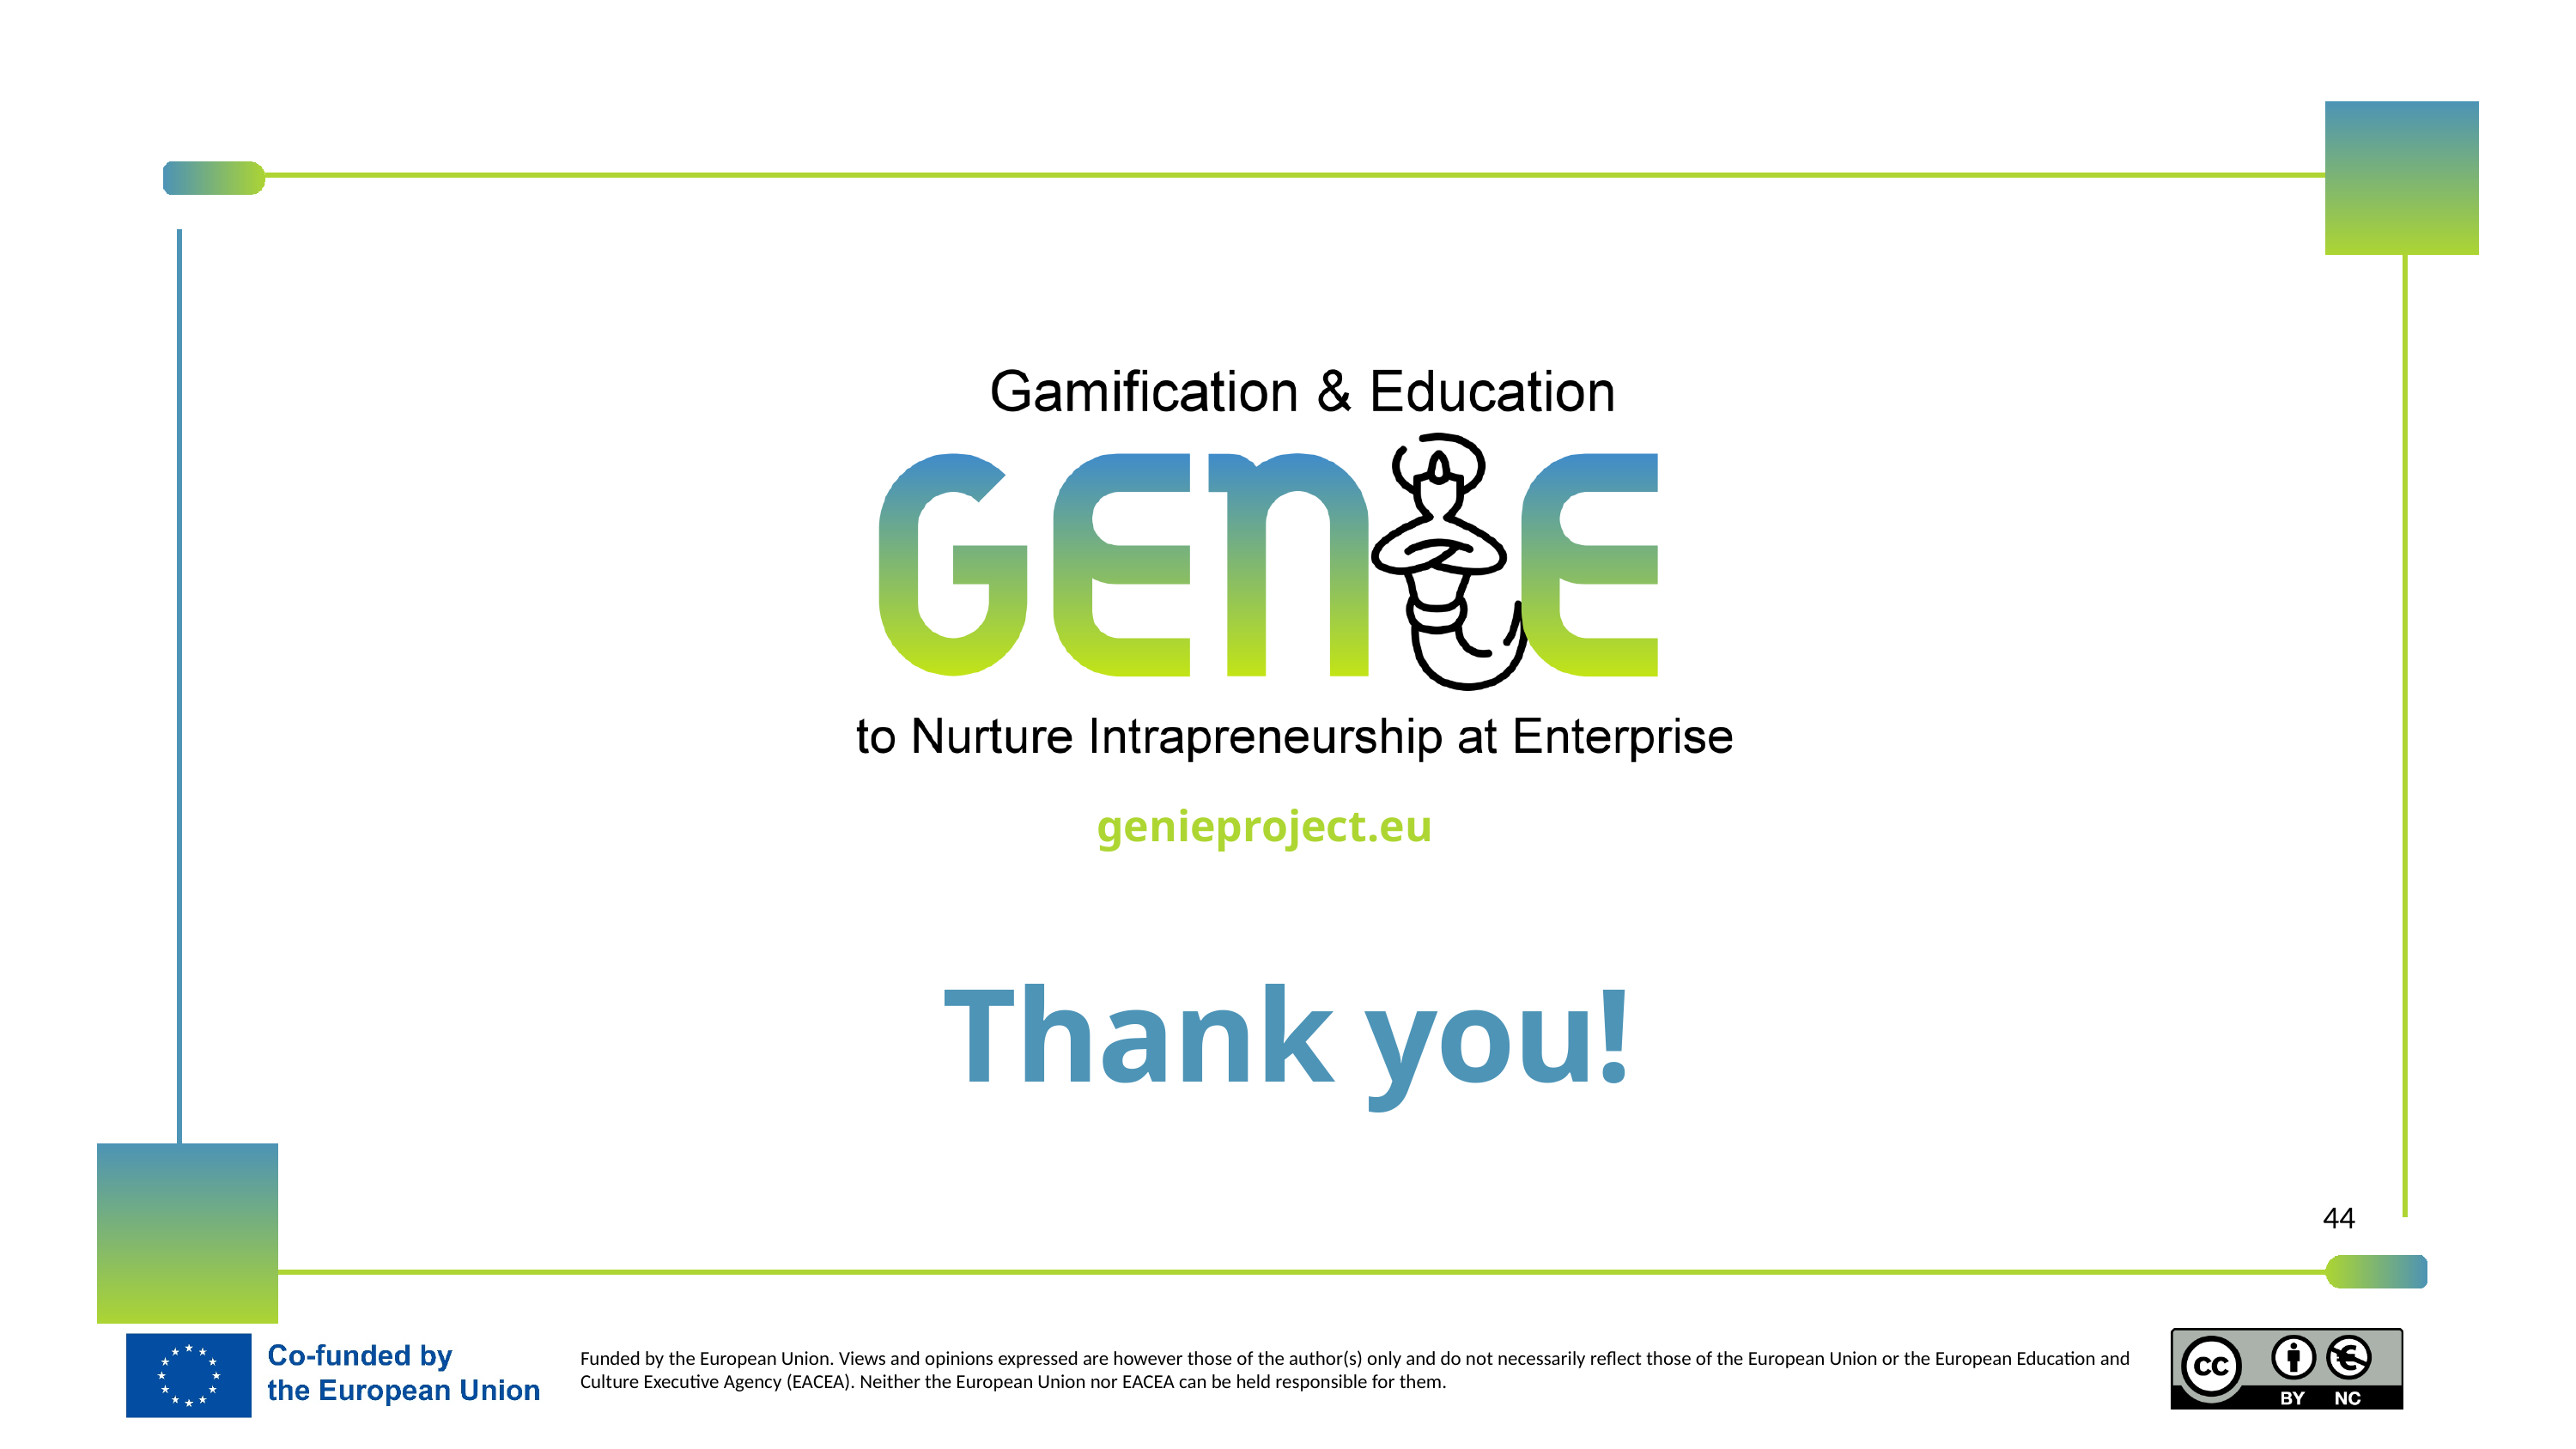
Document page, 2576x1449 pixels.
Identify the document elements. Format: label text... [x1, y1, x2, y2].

picture [2325, 101, 2479, 255]
text_box genieproject.eu [1084, 792, 1471, 910]
picture [111, 1328, 562, 1423]
picture [97, 1143, 278, 1324]
picture [163, 161, 265, 195]
picture [2325, 1255, 2427, 1288]
text_box Thank you! [643, 947, 1932, 1116]
picture [831, 346, 1745, 775]
picture [2171, 1328, 2403, 1410]
